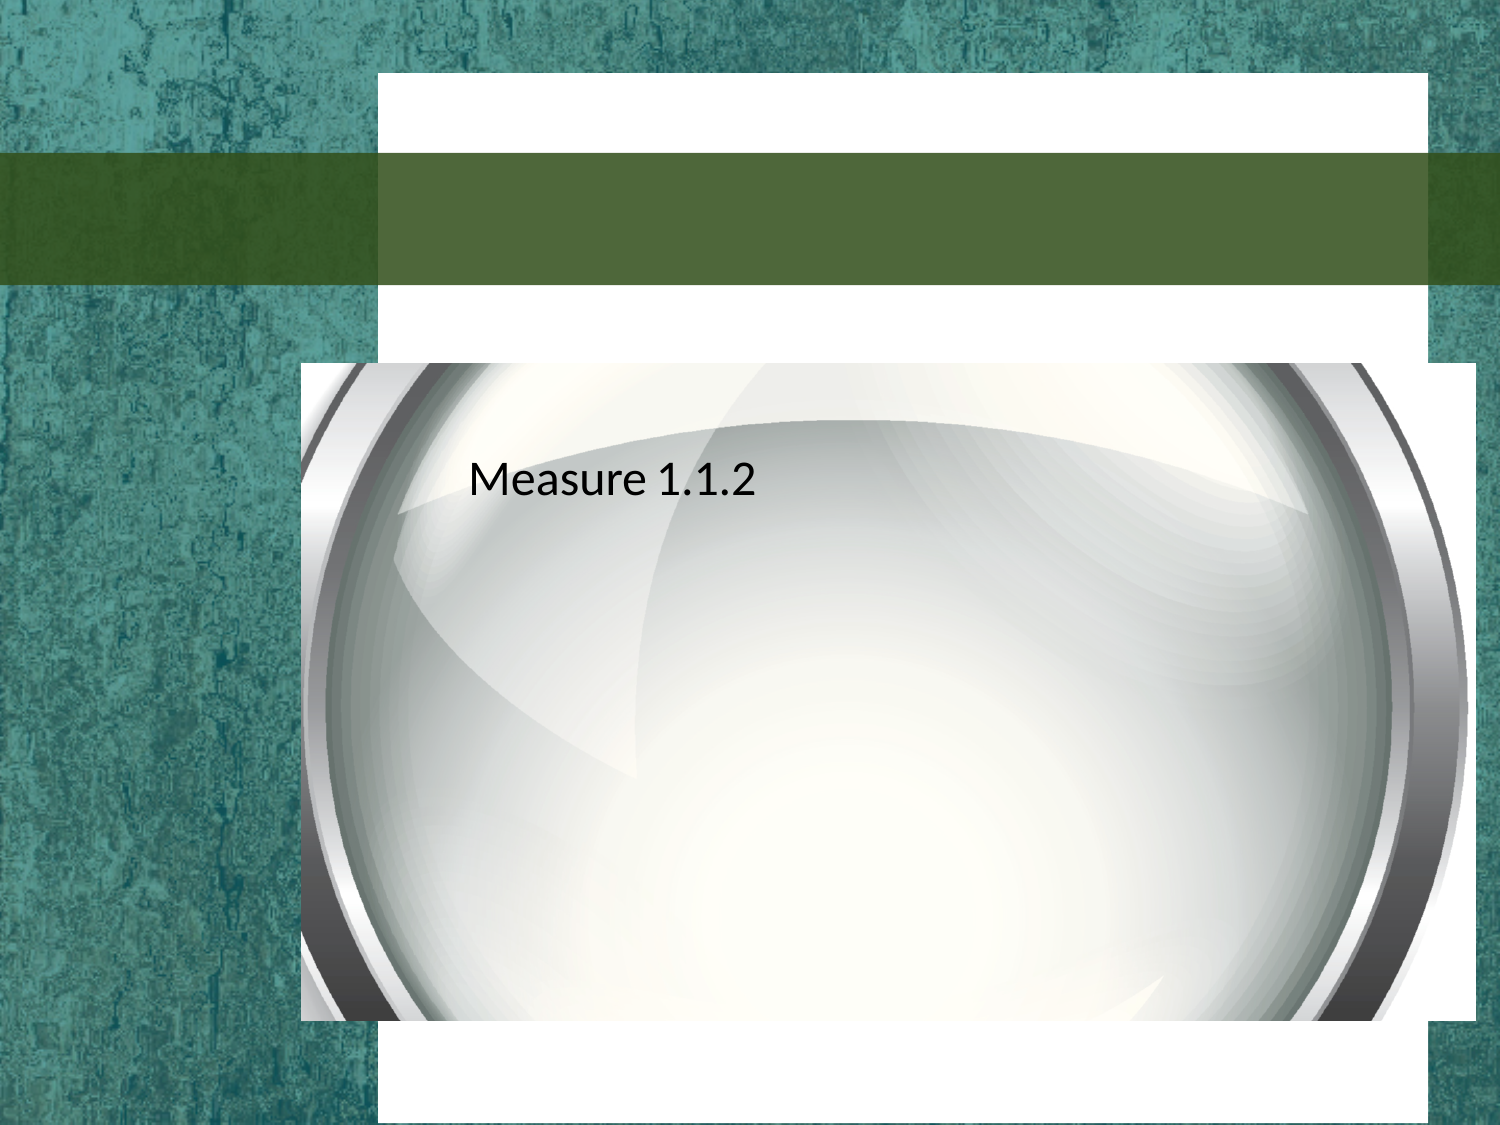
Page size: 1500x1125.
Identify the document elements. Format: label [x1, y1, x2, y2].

picture [0, 286, 1500, 1125]
picture [0, 0, 1500, 152]
